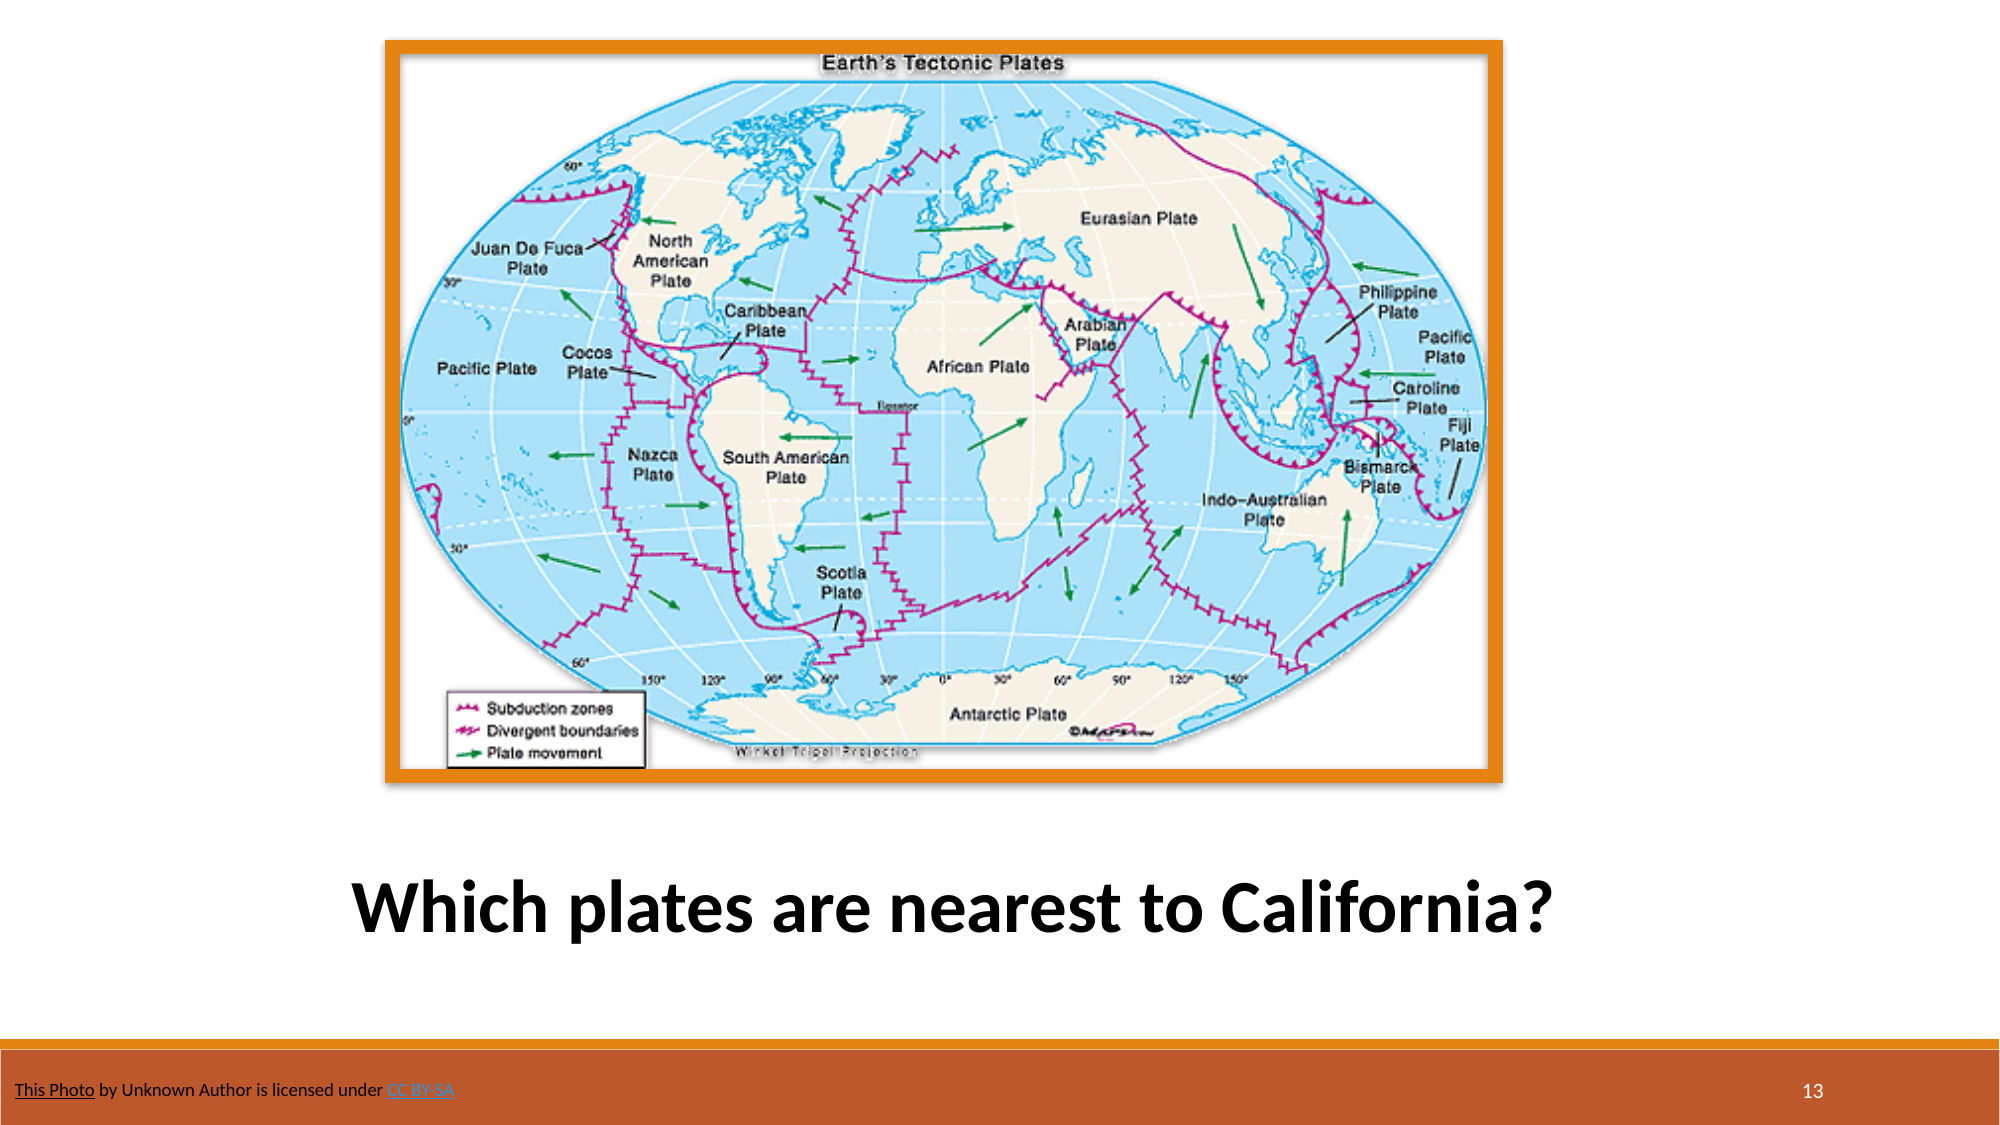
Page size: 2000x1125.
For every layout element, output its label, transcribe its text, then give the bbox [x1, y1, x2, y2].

slide_number 13 [1623, 1059, 1839, 1120]
text_box This Photo by Unknown Author is licensed under CC BY-SA [0, 1070, 1175, 1108]
picture [399, 53, 1489, 770]
text_box Which plates are nearest to California? [337, 849, 1913, 955]
